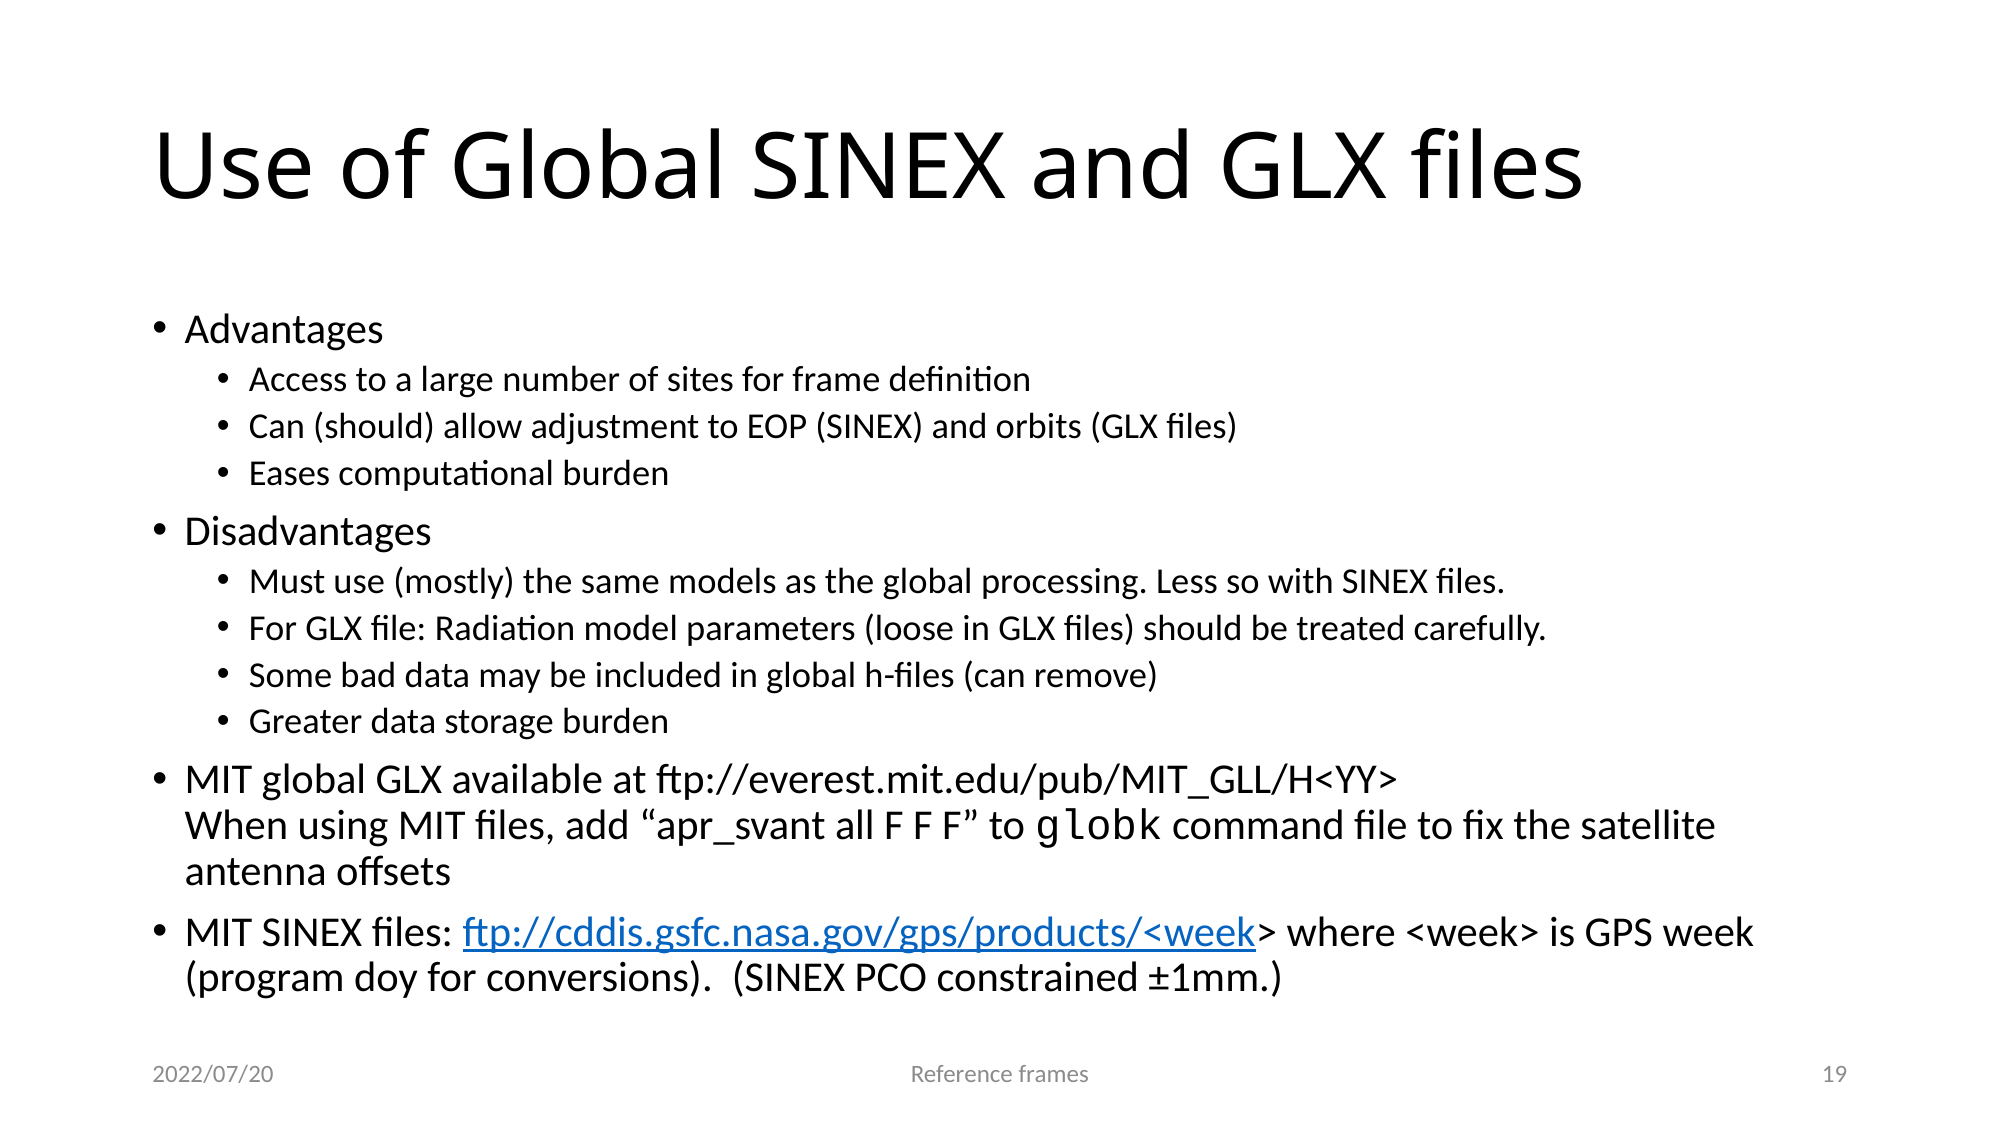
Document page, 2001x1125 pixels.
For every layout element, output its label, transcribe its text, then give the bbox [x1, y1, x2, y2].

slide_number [137, 1042, 588, 1103]
footer Reference frames [662, 1042, 1338, 1103]
list Advantages Access to a large number of sites for frame definition Can (should) allow adjustment to EOP (SINEX) and orbits (GLX files) Eases computational burden Disadvantages Must use (mostly) the same models as the global processing. Less so with SINEX files. For GLX file: Radiation model parameters (loose in GLX files) should be treated carefully. Some bad data may be included in global h-files (can remove) Greater data storage burden MIT global GLX available at ftp://everest.mit.edu/pub/MIT_GLL/H<YY> When using MIT files, add “apr_svant all F F F” to globk command file to fix the satellite antenna offsets MIT SINEX files: ftp://cddis.gsfc.nasa.gov/gps/products/<week> where <week> is GPS week (program doy for conversions). (SINEX PCO constrained ±1mm.) [137, 299, 1863, 1014]
title Use of Global SINEX and GLX files [137, 59, 1863, 278]
slide_number 18 [1412, 1042, 1863, 1103]
